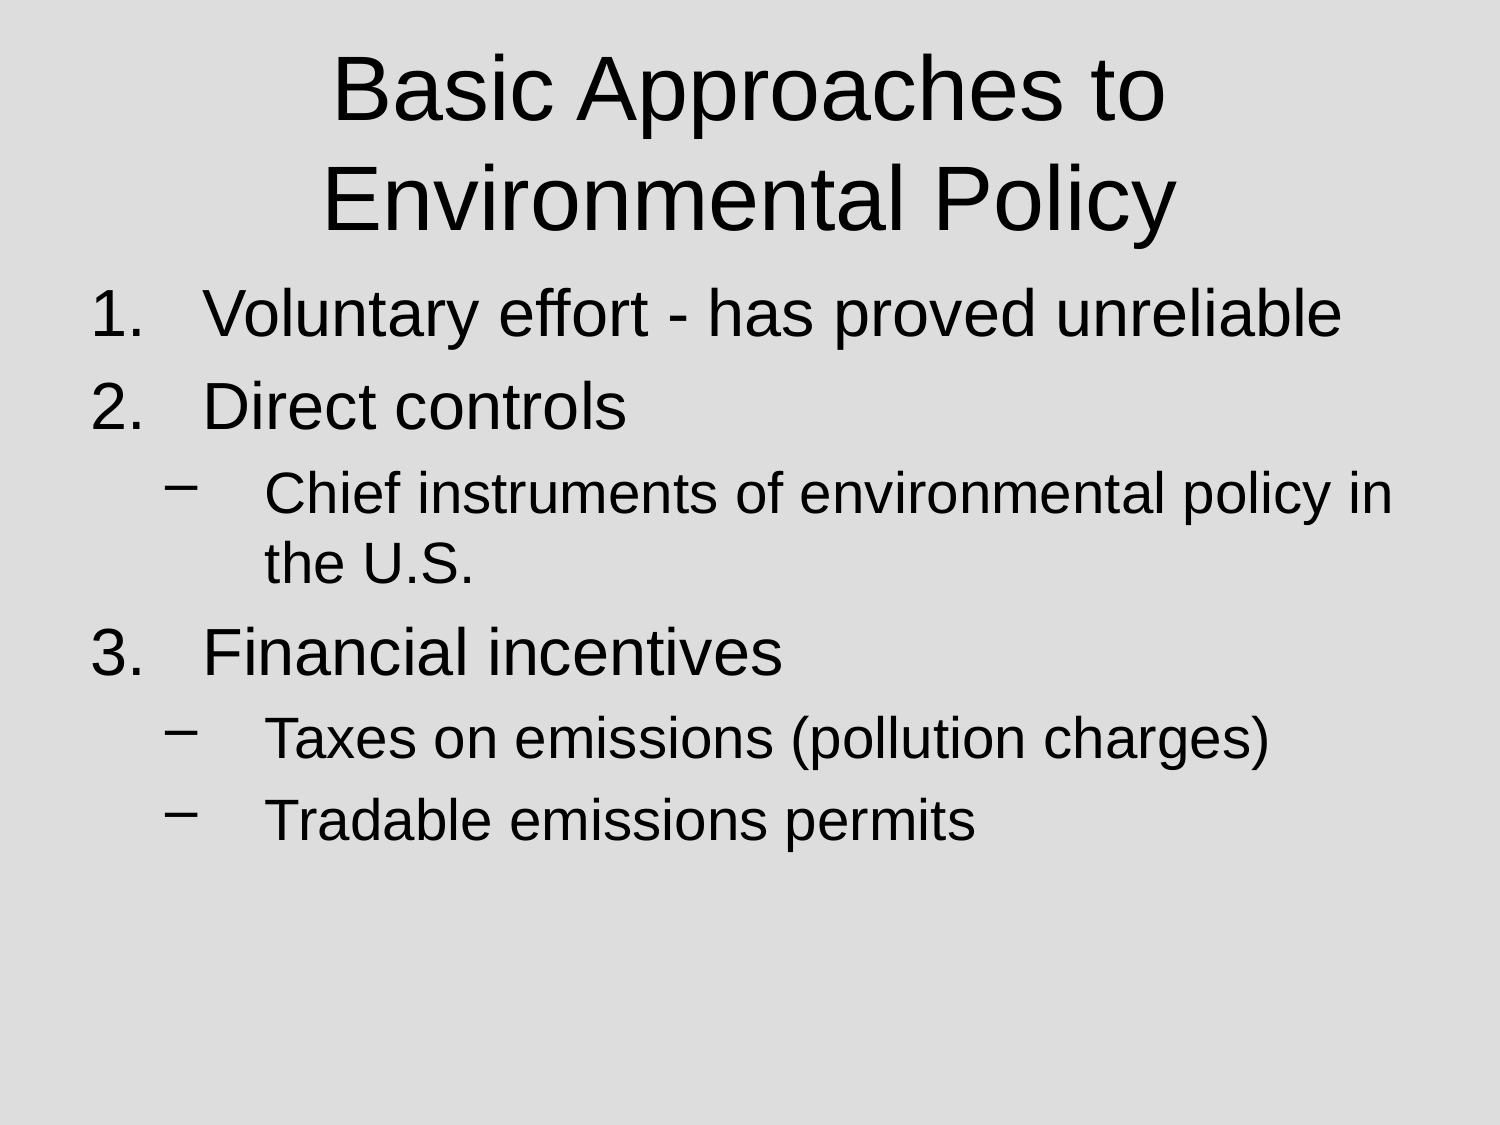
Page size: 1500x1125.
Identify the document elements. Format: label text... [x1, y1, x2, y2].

title Basic Approaches to Environmental Policy [75, 45, 1425, 233]
list Voluntary effort - has proved unreliable Direct controls Chief instruments of environmental policy in the U.S. Financial incentives Taxes on emissions (pollution charges) Tradable emissions permits [75, 262, 1425, 1005]
